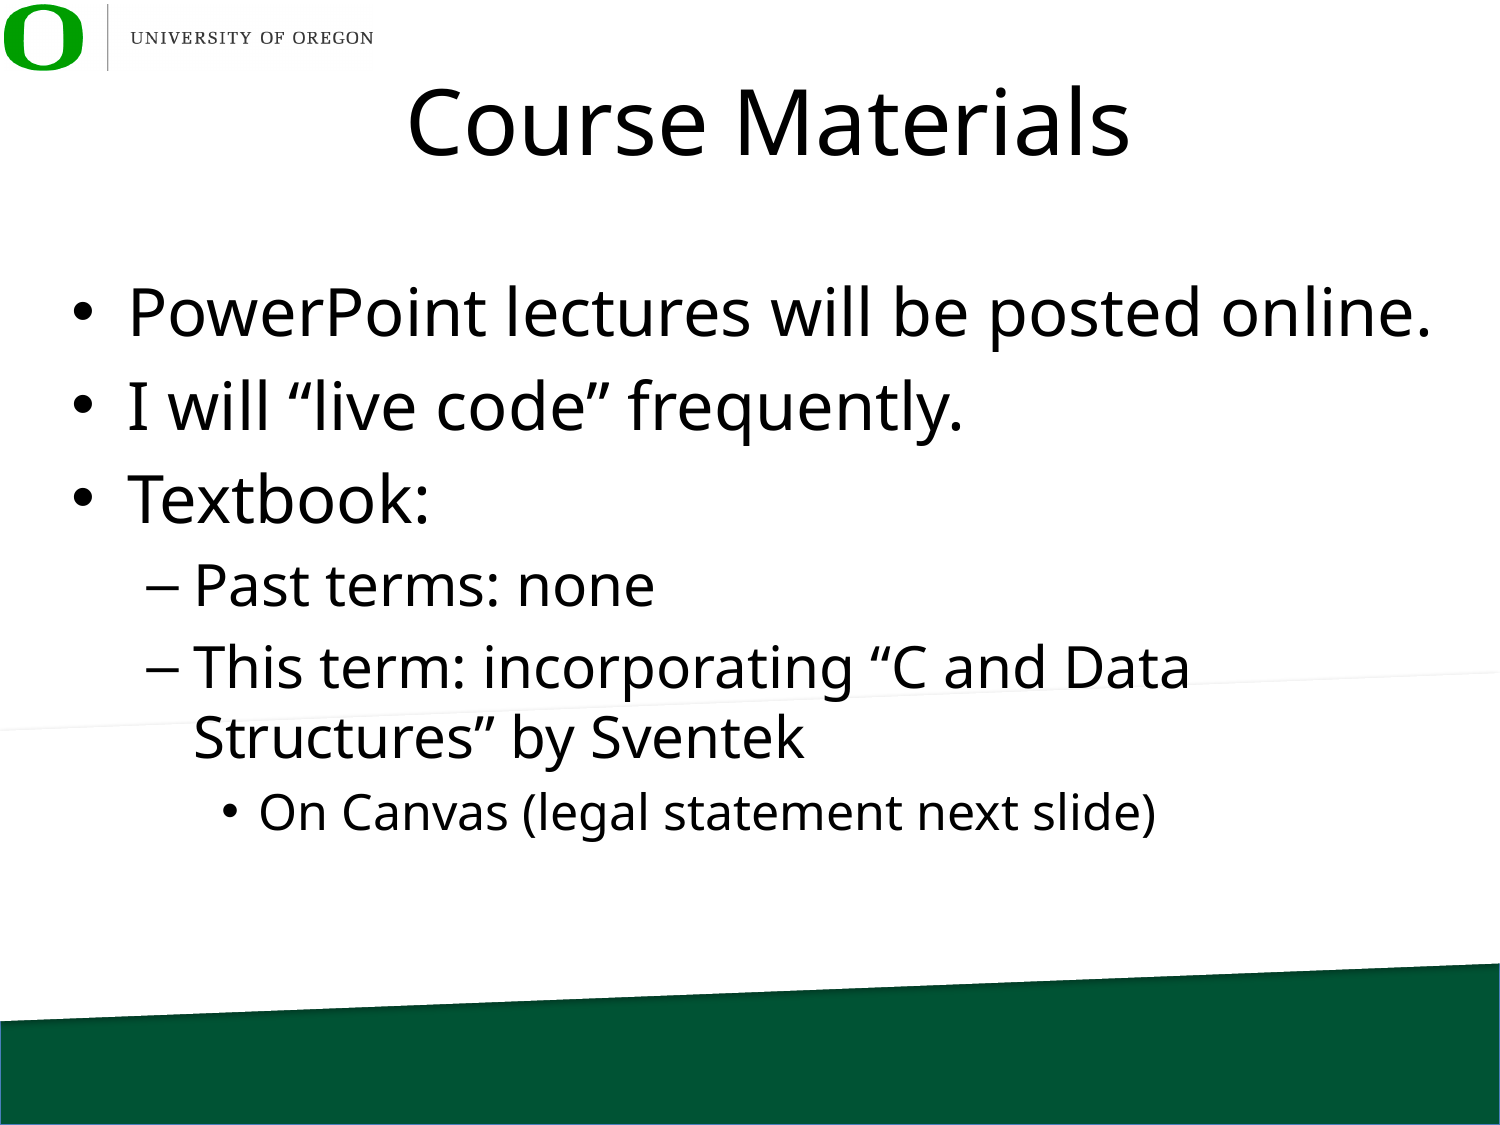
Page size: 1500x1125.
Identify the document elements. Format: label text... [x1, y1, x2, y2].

picture [4, 4, 373, 71]
title Course Materials [100, 37, 1438, 200]
list PowerPoint lectures will be posted online. I will “live code” frequently. Textbook: Past terms: none This term: incorporating “C and Data Structures” by Sventek On Canvas (legal statement next slide) [56, 262, 1452, 1000]
